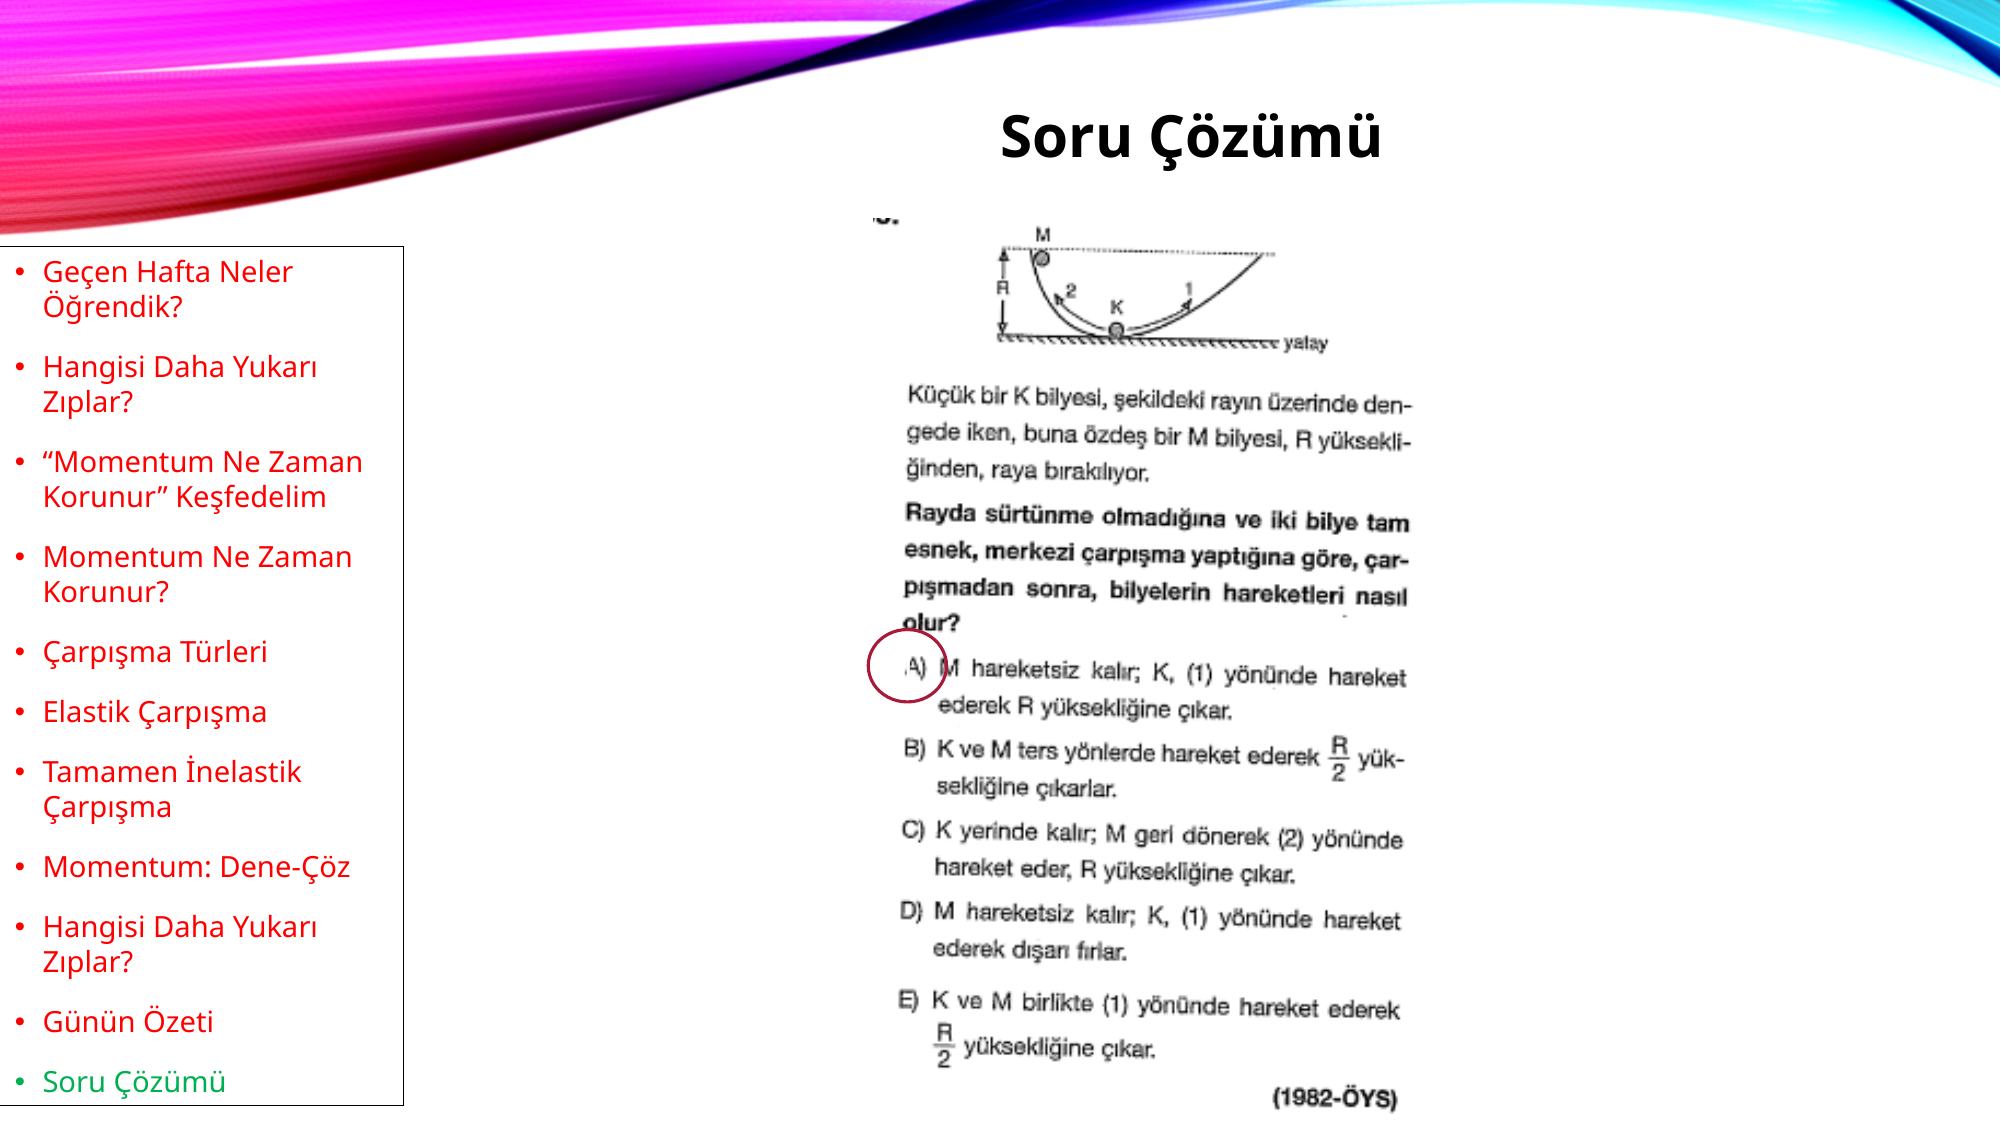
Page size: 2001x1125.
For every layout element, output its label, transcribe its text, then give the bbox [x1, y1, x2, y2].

text_box Geçen Hafta Neler Öğrendik? Hangisi Daha Yukarı Zıplar? “Momentum Ne Zaman Korunur” Keşfedelim Momentum Ne Zaman Korunur? Çarpışma Türleri Elastik Çarpışma Tamamen İnelastik Çarpışma Momentum: Dene-Çöz Hangisi Daha Yukarı Zıplar? Günün Özeti Soru Çözümü [0, 246, 404, 1106]
picture [0, 0, 2000, 1125]
picture [1890, 0, 2000, 75]
text_box Soru Çözümü [985, 91, 1908, 177]
picture [1910, 0, 2000, 45]
text_box 1 [867, 646, 873, 685]
